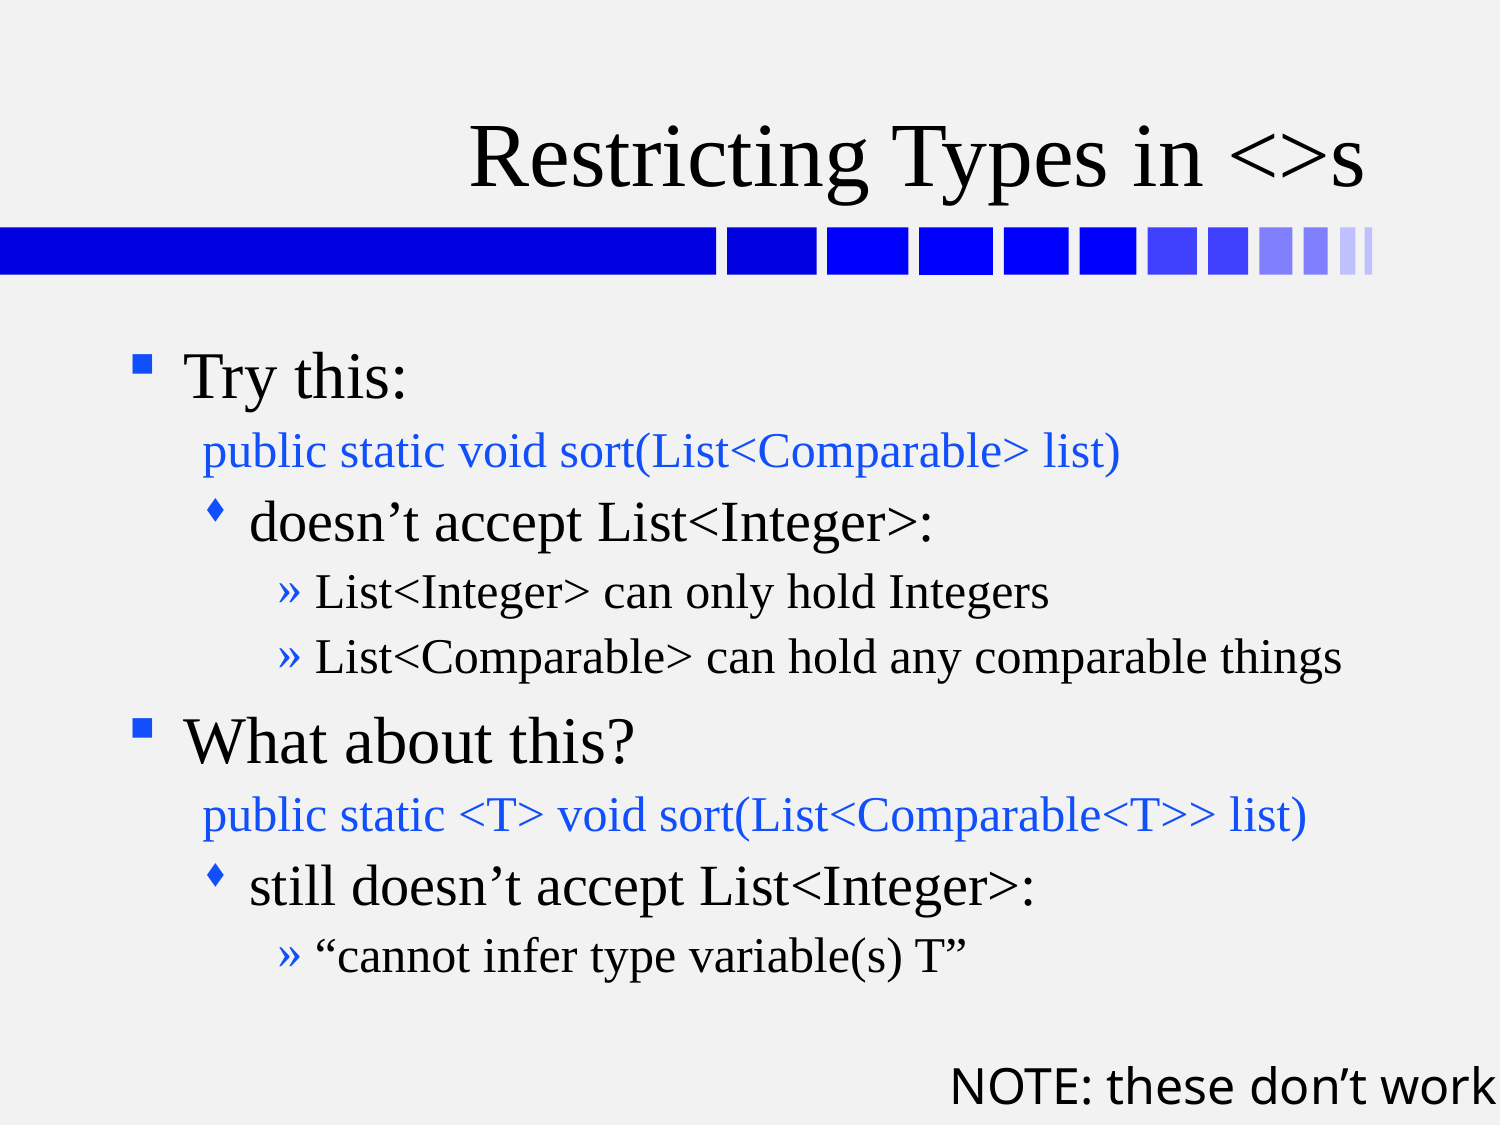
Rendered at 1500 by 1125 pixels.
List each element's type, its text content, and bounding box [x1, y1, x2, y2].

list Try this: public static void sort(List<Comparable> list) doesn’t accept List<Integer>: List<Integer> can only hold Integers List<Comparable> can hold any comparable things What about this? public static <T> void sort(List<Comparable<T>> list) still doesn’t accept List<Integer>: “cannot infer type variable(s) T” [111, 324, 1388, 1001]
title Restricting Types in <>s [109, 27, 1383, 213]
text_box NOTE: these don’t work! [934, 1046, 1500, 1122]
